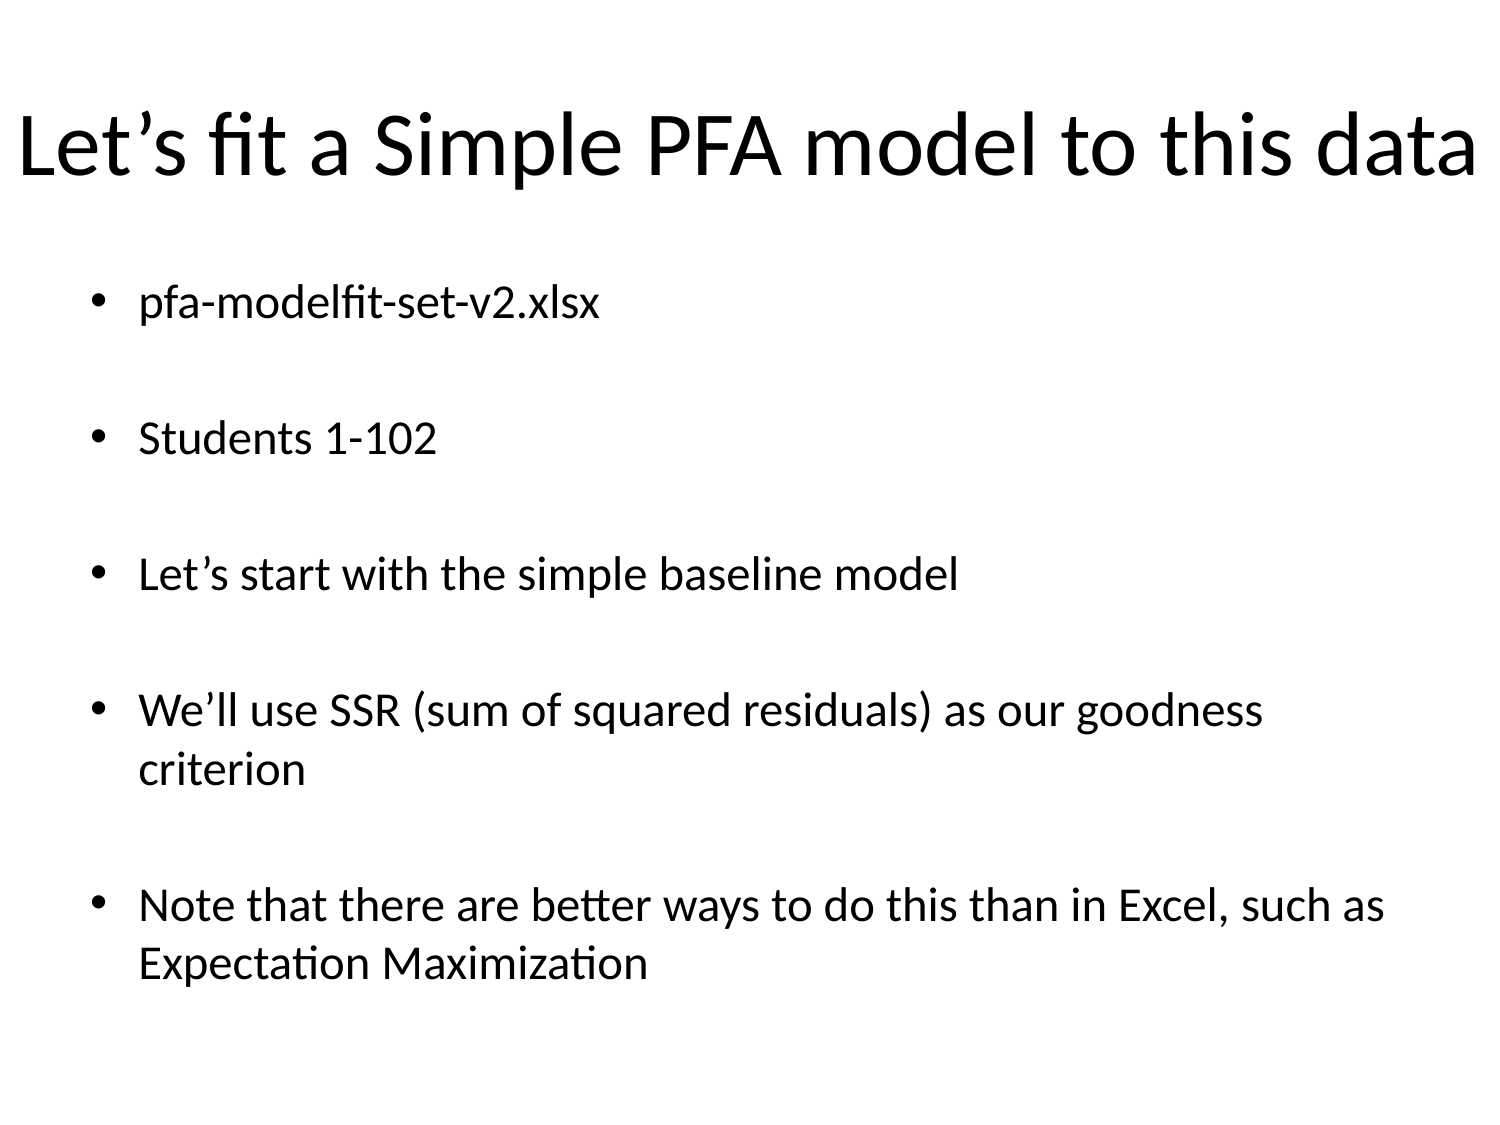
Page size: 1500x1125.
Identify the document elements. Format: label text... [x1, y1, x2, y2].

list pfa-modelfit-set-v2.xlsx Students 1-102 Let’s start with the simple baseline model We’ll use SSR (sum of squared residuals) as our goodness criterion Note that there are better ways to do this than in Excel, such as Expectation Maximization [75, 262, 1425, 1005]
title Let’s fit a Simple PFA model to this data [0, 45, 1500, 233]
